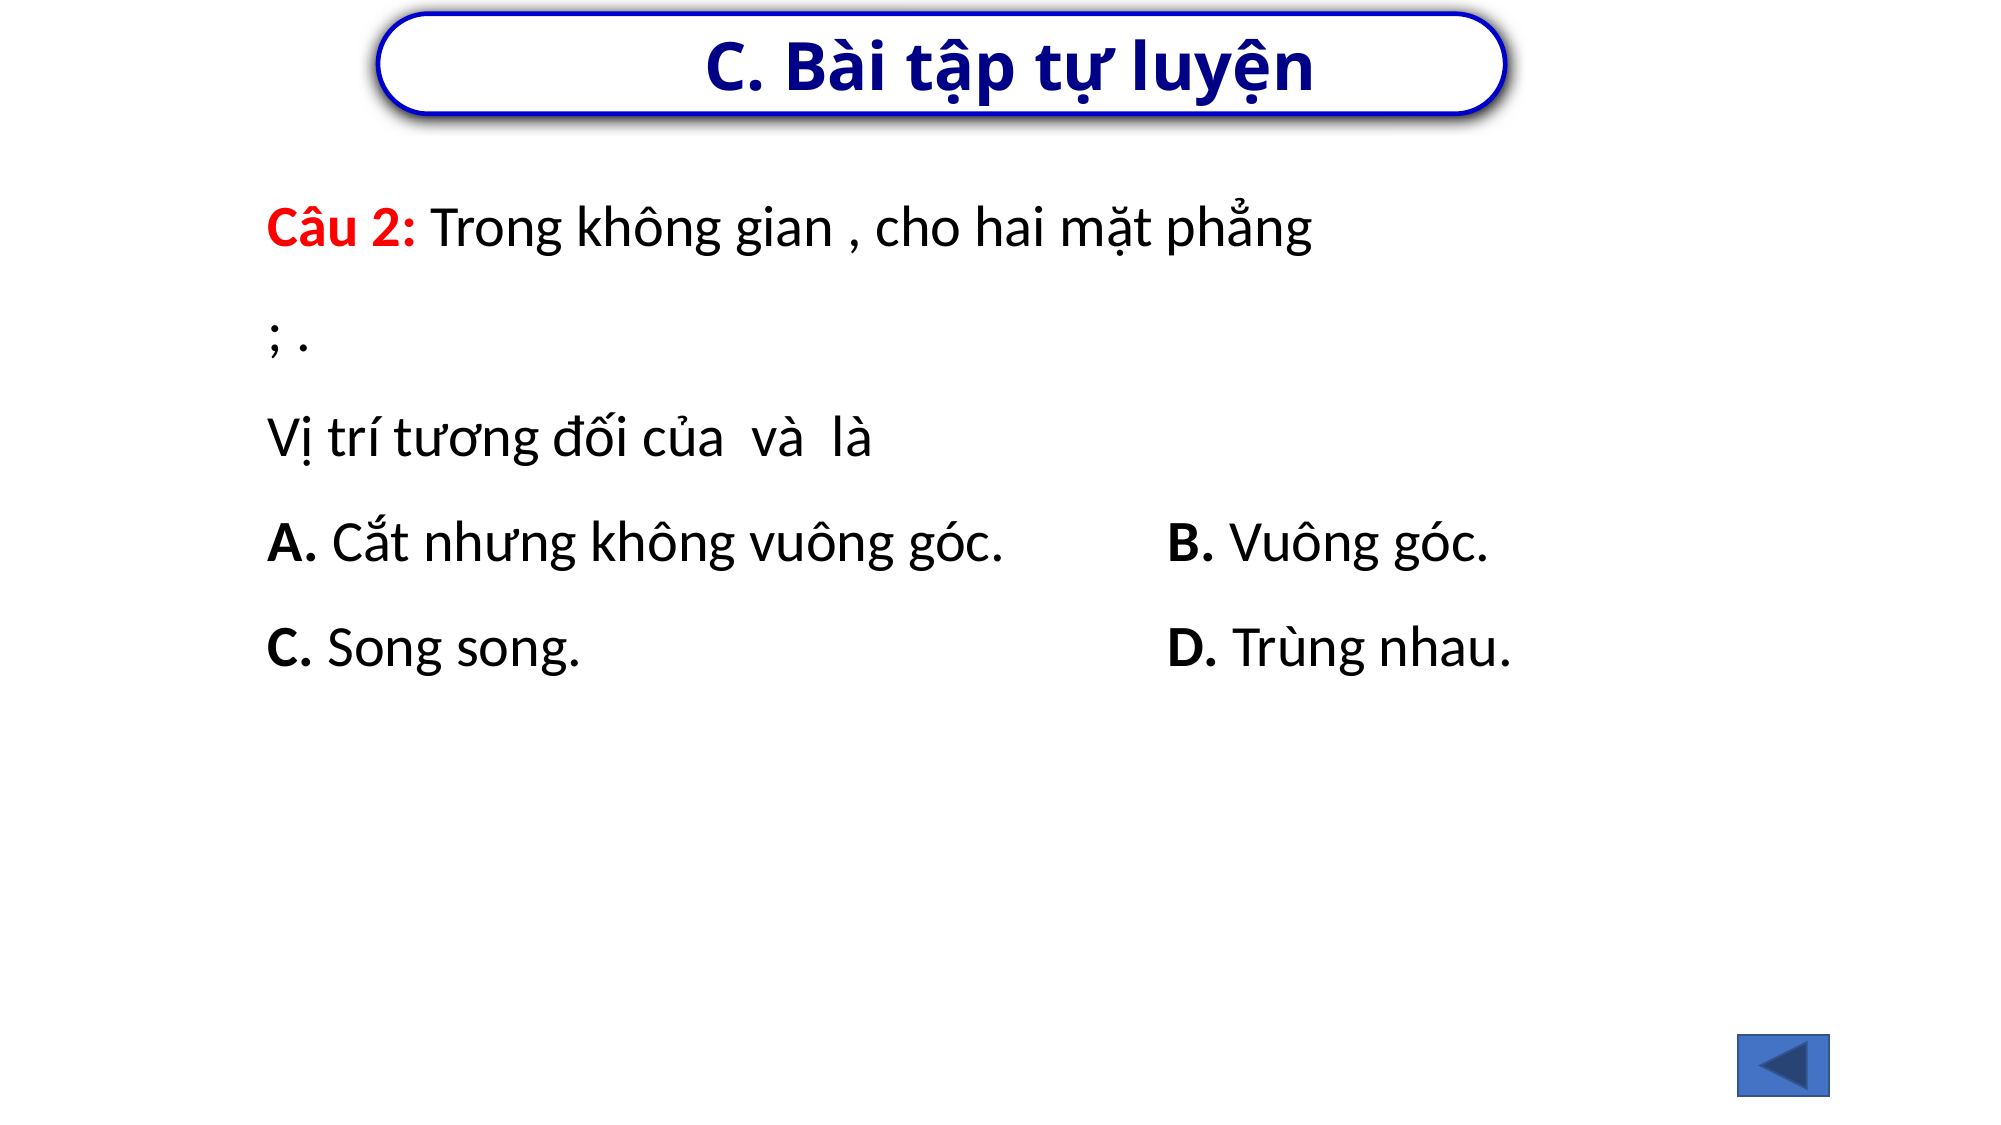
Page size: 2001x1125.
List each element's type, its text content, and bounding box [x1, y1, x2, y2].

text_box [1737, 1034, 1830, 1097]
text_box C. Bài tập tự luyện [378, 13, 1506, 114]
